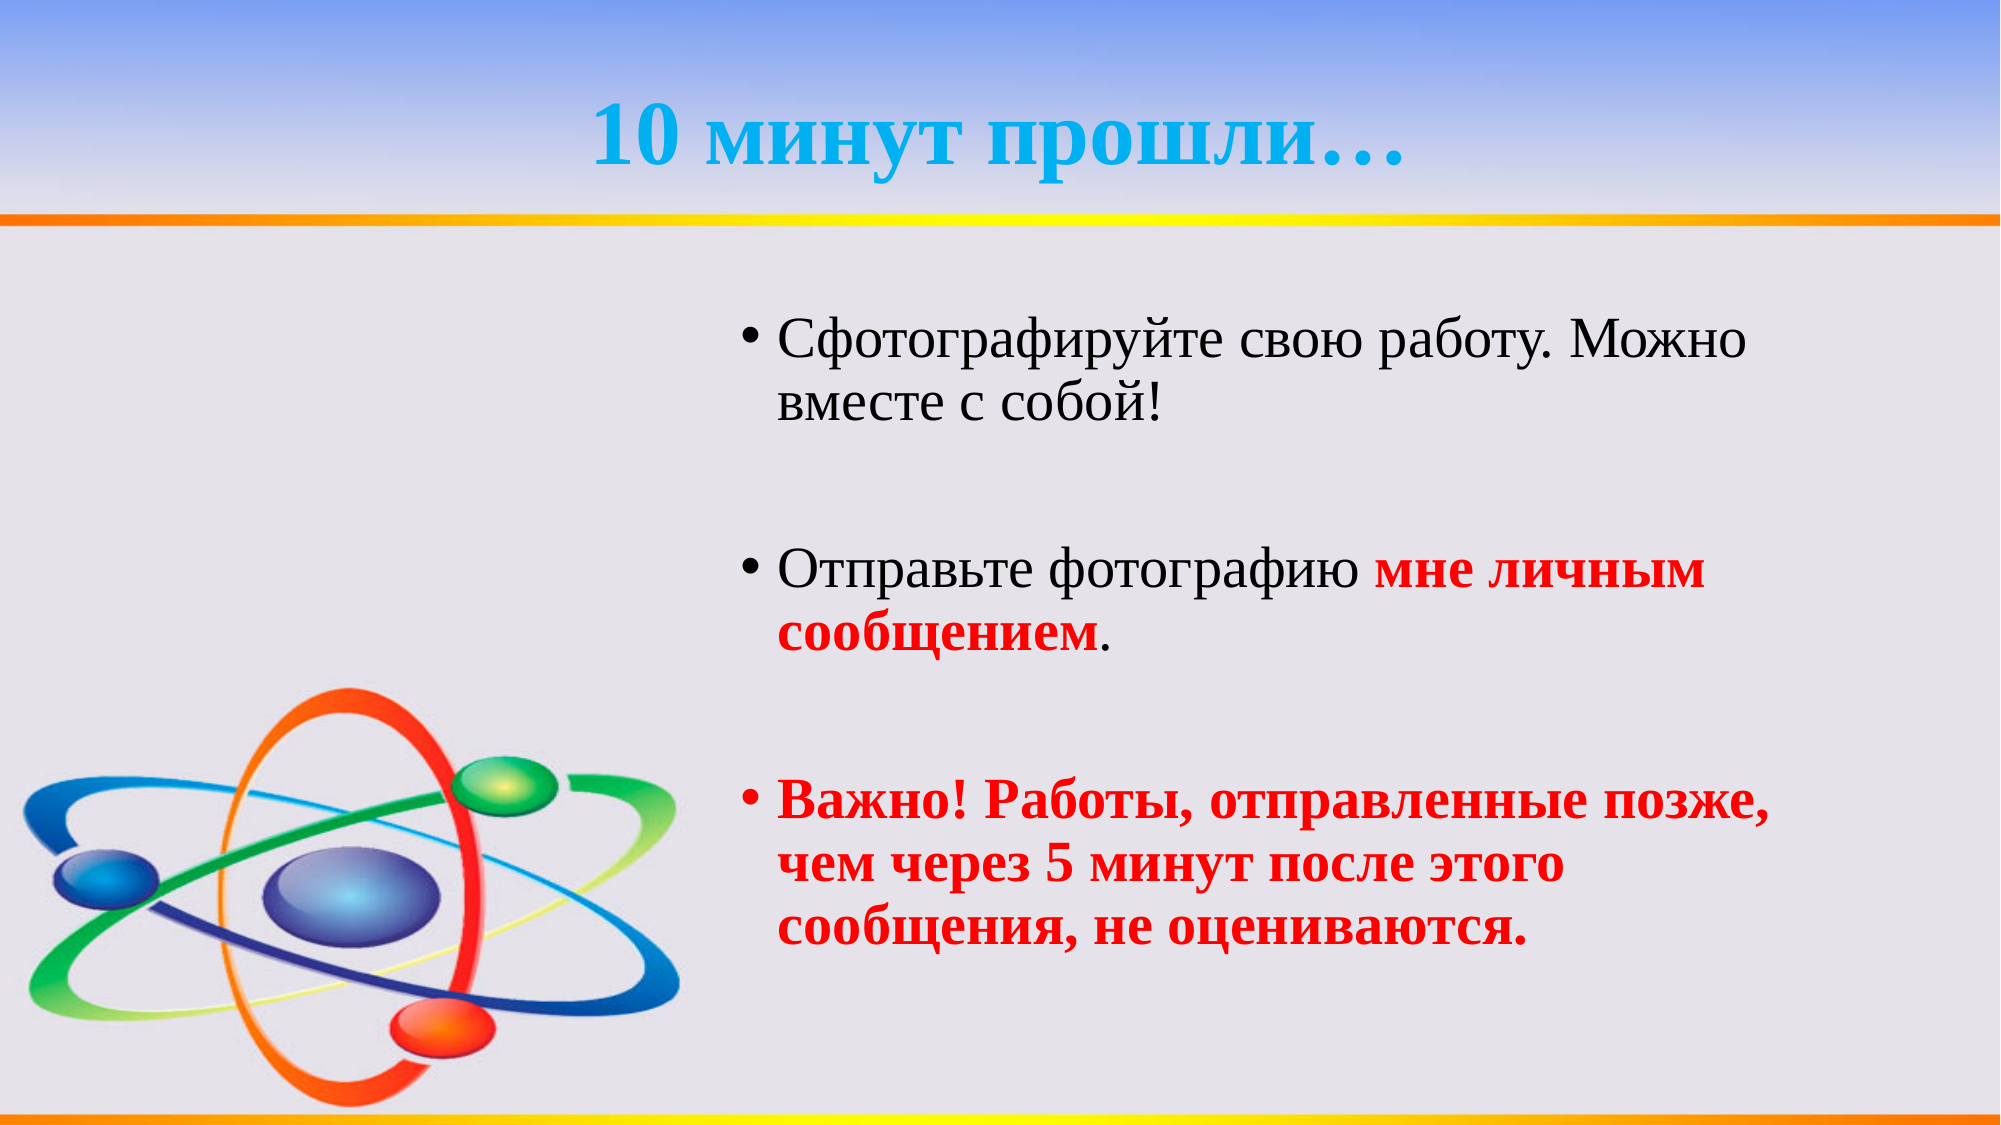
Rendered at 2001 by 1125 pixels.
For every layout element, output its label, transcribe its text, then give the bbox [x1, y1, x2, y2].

title 10 минут прошли… [137, 51, 1863, 218]
list Сфотографируйте свою работу. Можно вместе с собой! Отправьте фотографию мне личным сообщением. Важно! Работы, отправленные позже, чем через 5 минут после этого сообщения, не оцениваются. [725, 299, 1863, 1014]
picture [0, 0, 2001, 1125]
